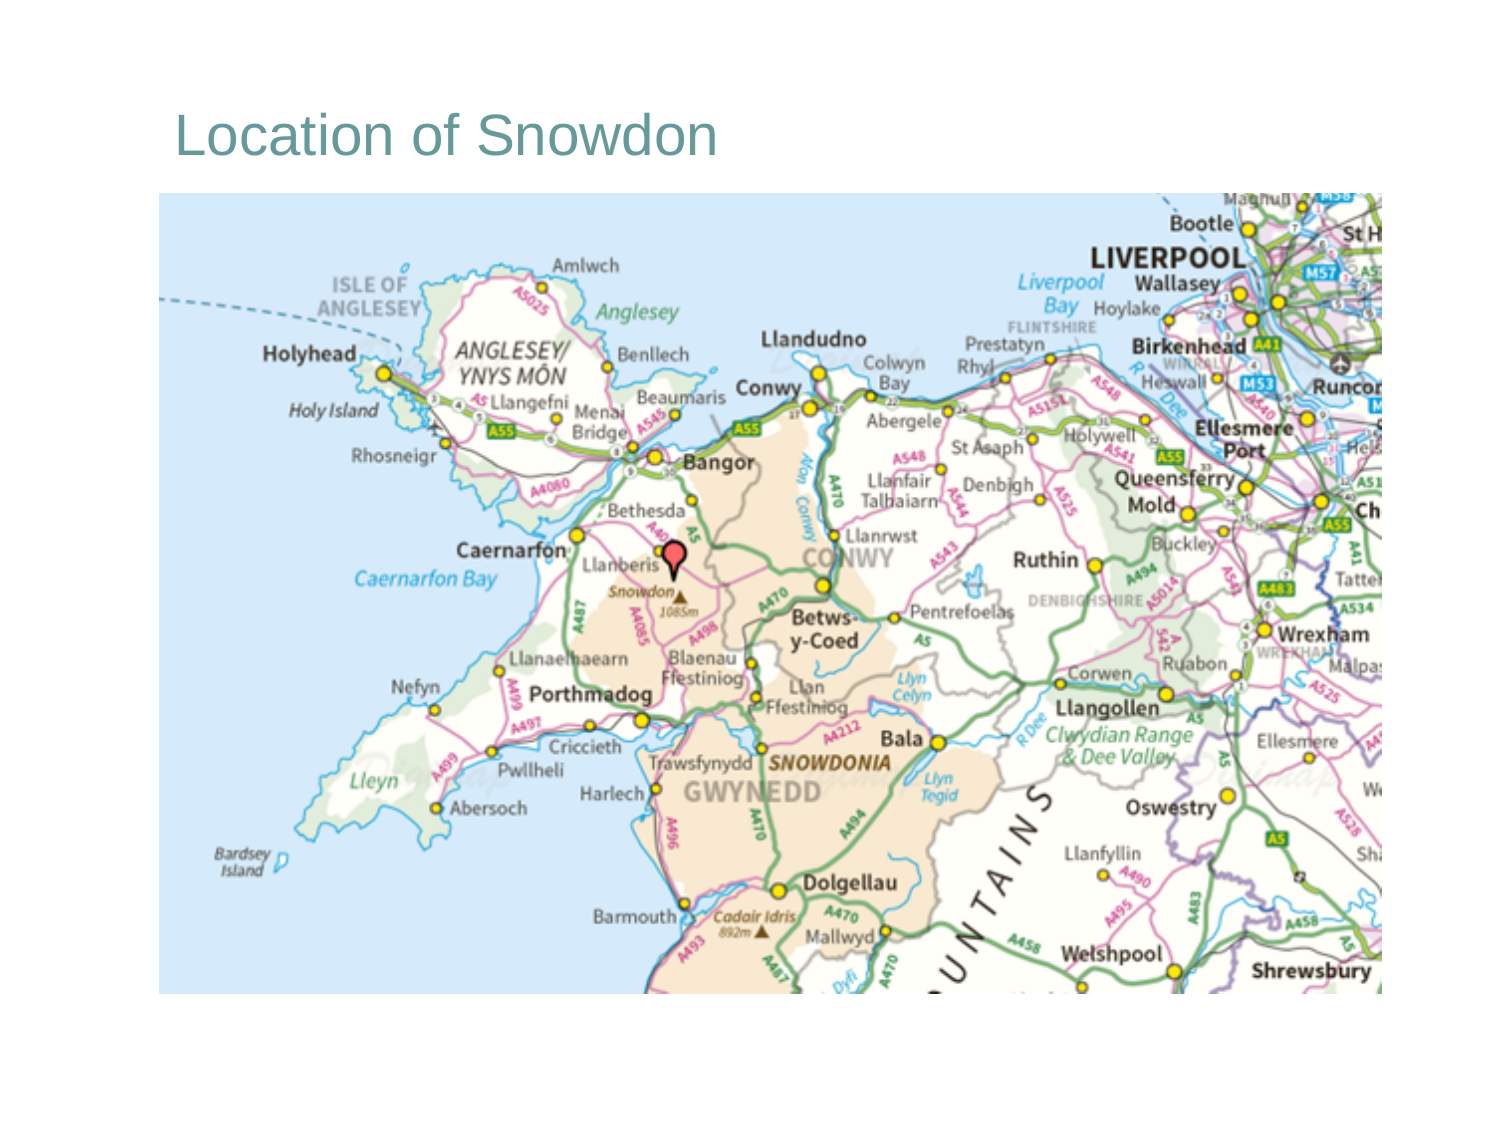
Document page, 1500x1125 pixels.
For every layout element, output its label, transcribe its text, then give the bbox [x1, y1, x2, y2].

title Location of Snowdon [159, 90, 1428, 227]
picture [159, 193, 1382, 994]
